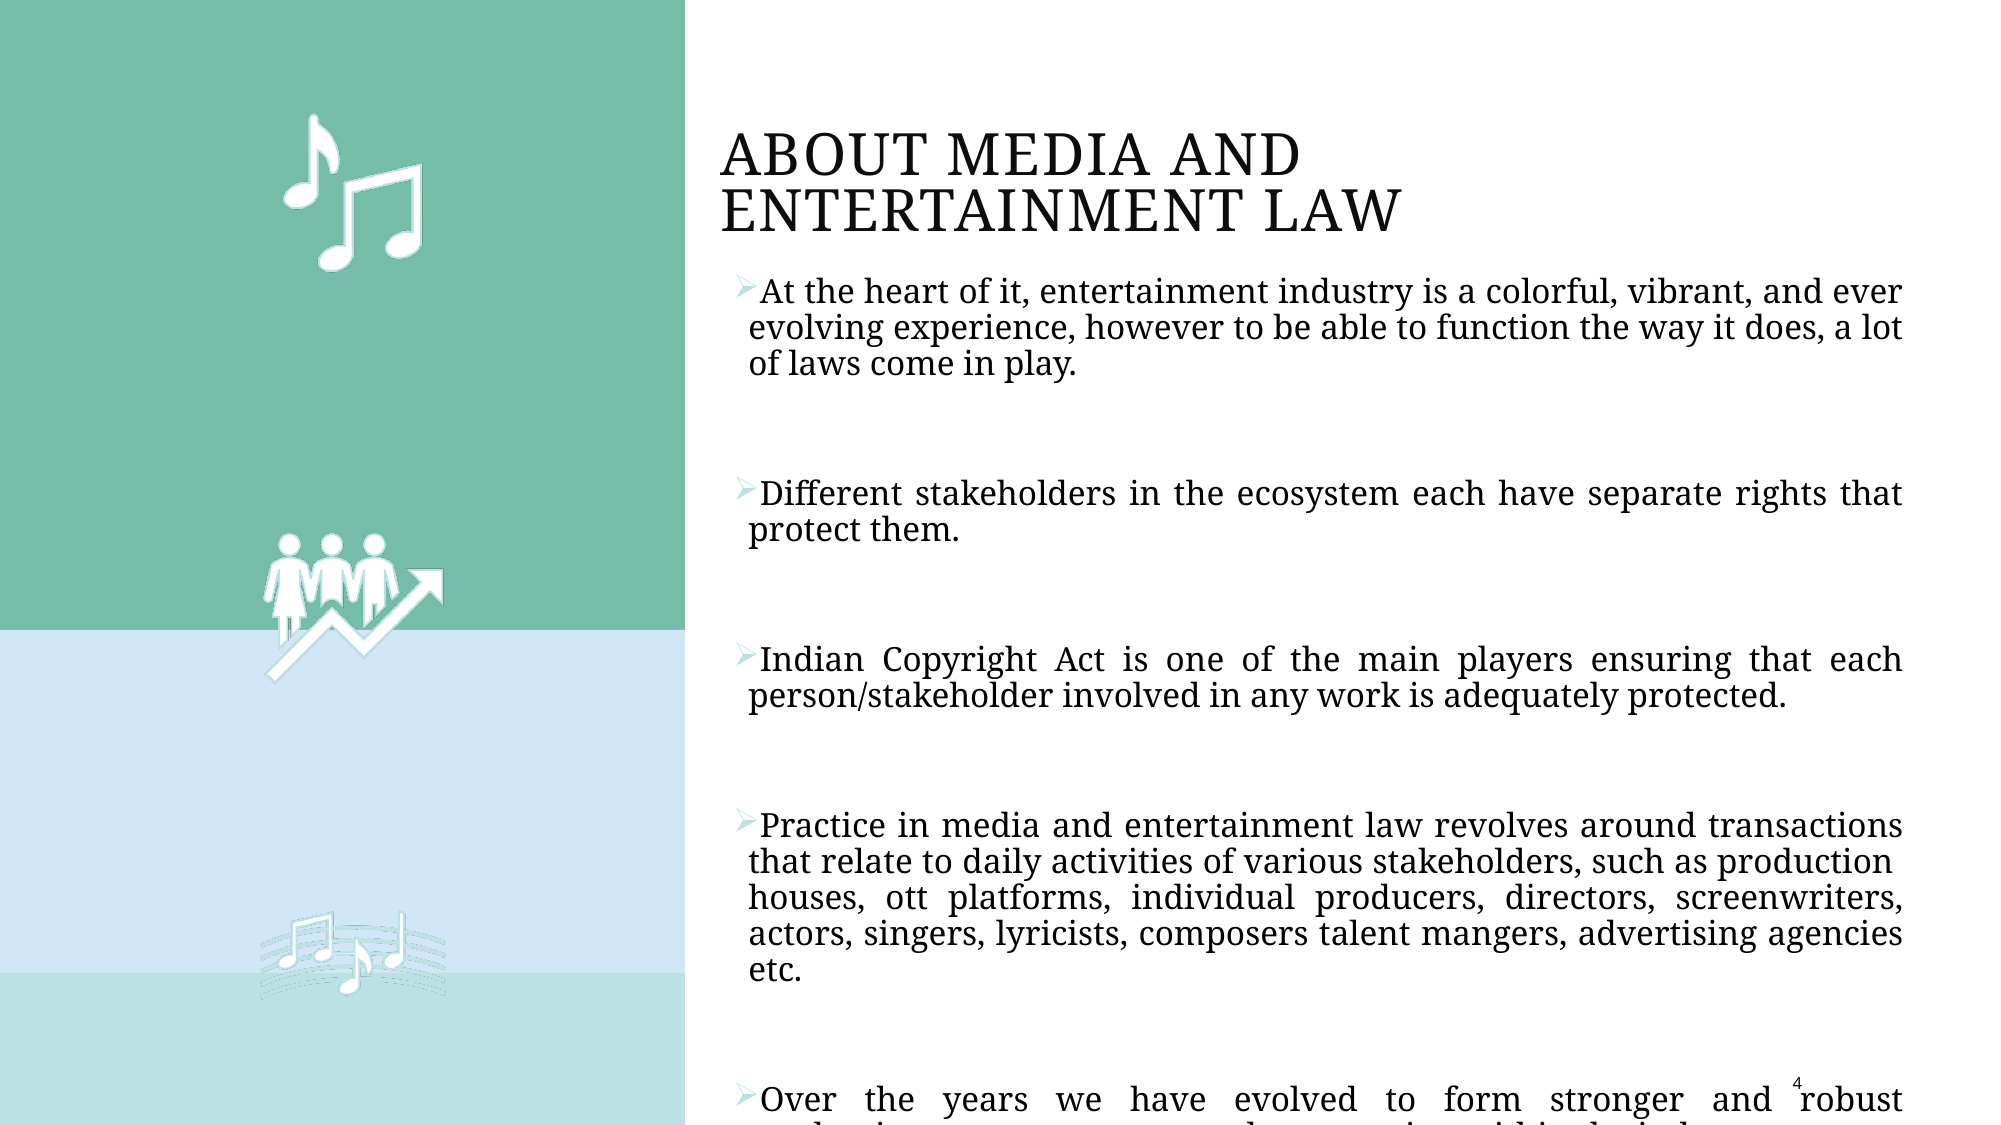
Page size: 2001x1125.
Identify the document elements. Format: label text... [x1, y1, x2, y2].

picture [251, 853, 456, 1058]
slide_number 4 [1777, 1061, 1938, 1107]
picture [251, 90, 456, 295]
list At the heart of it, entertainment industry is a colorful, vibrant, and ever evolving experience, however to be able to function the way it does, a lot of laws come in play. Different stakeholders in the ecosystem each have separate rights that protect them. Indian Copyright Act is one of the main players ensuring that each person/stakeholder involved in any work is adequately protected. Practice in media and entertainment law revolves around transactions that relate to daily activities of various stakeholders, such as production houses, ott platforms, individual producers, directors, screenwriters, actors, singers, lyricists, composers talent mangers, advertising agencies etc. Over the years we have evolved to form stronger and robust mechanisms to carry out smooth transaction within the industry. [718, 267, 1920, 839]
title About Media and Entertainment Law [705, 80, 1980, 295]
picture [251, 502, 456, 707]
